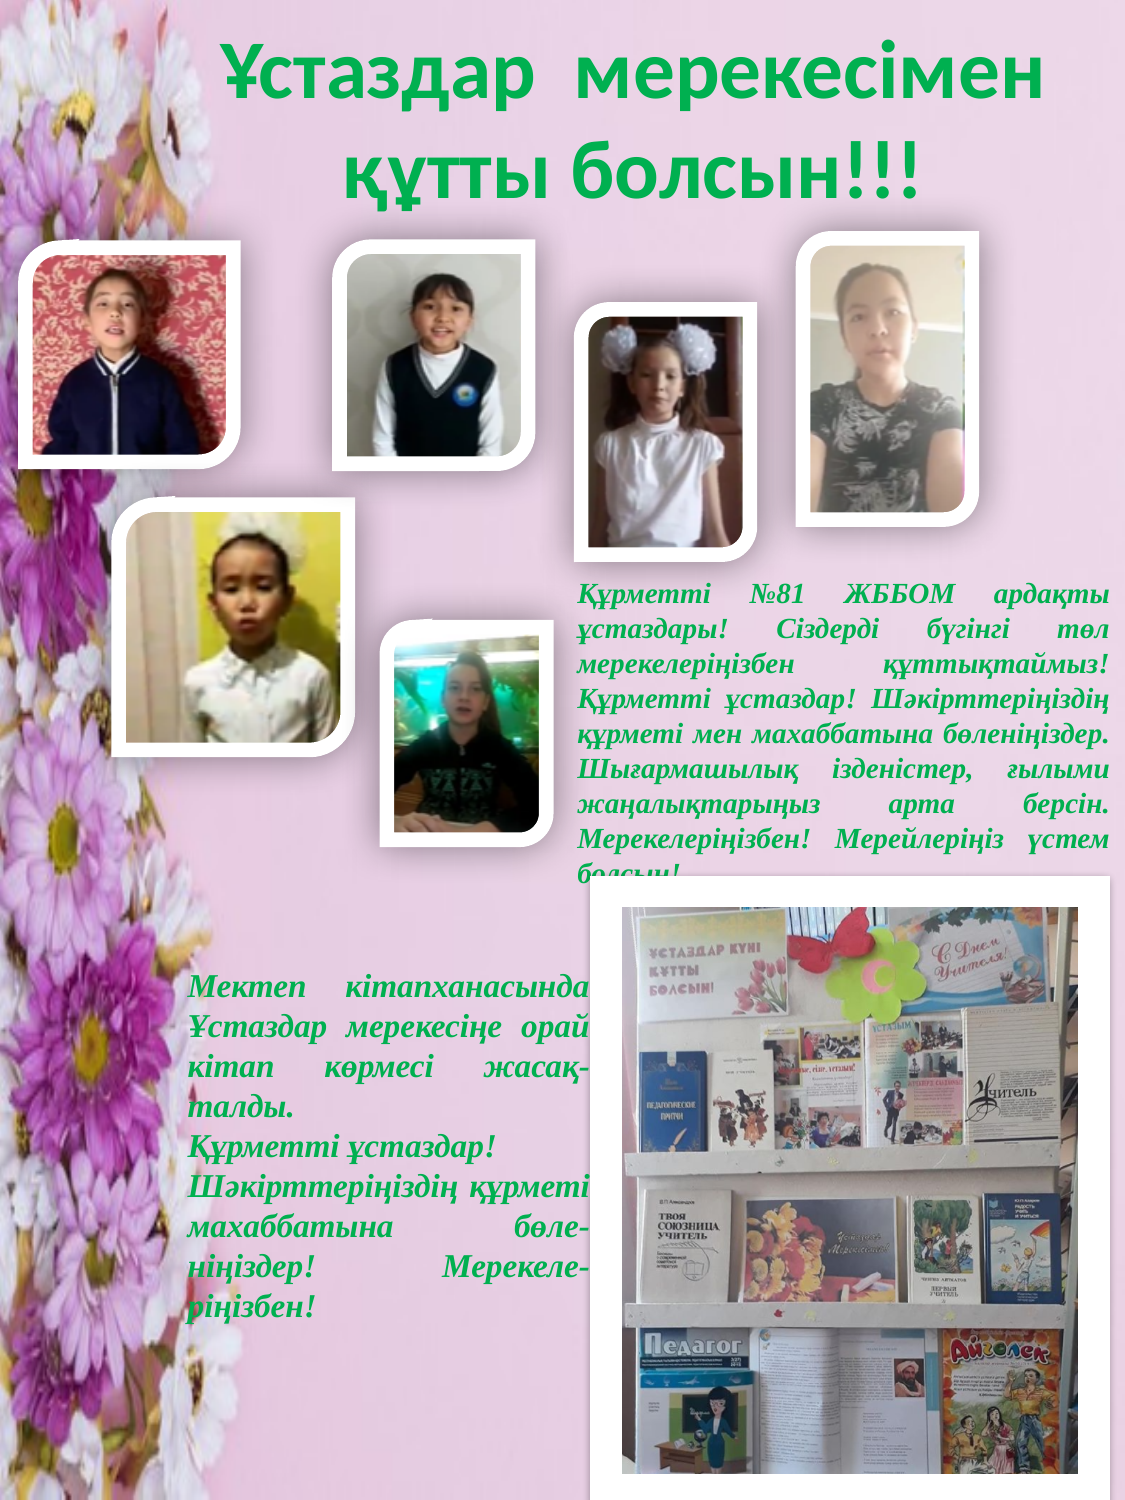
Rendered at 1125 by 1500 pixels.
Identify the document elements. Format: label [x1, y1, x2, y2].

text_box [0, 0, 1125, 1500]
